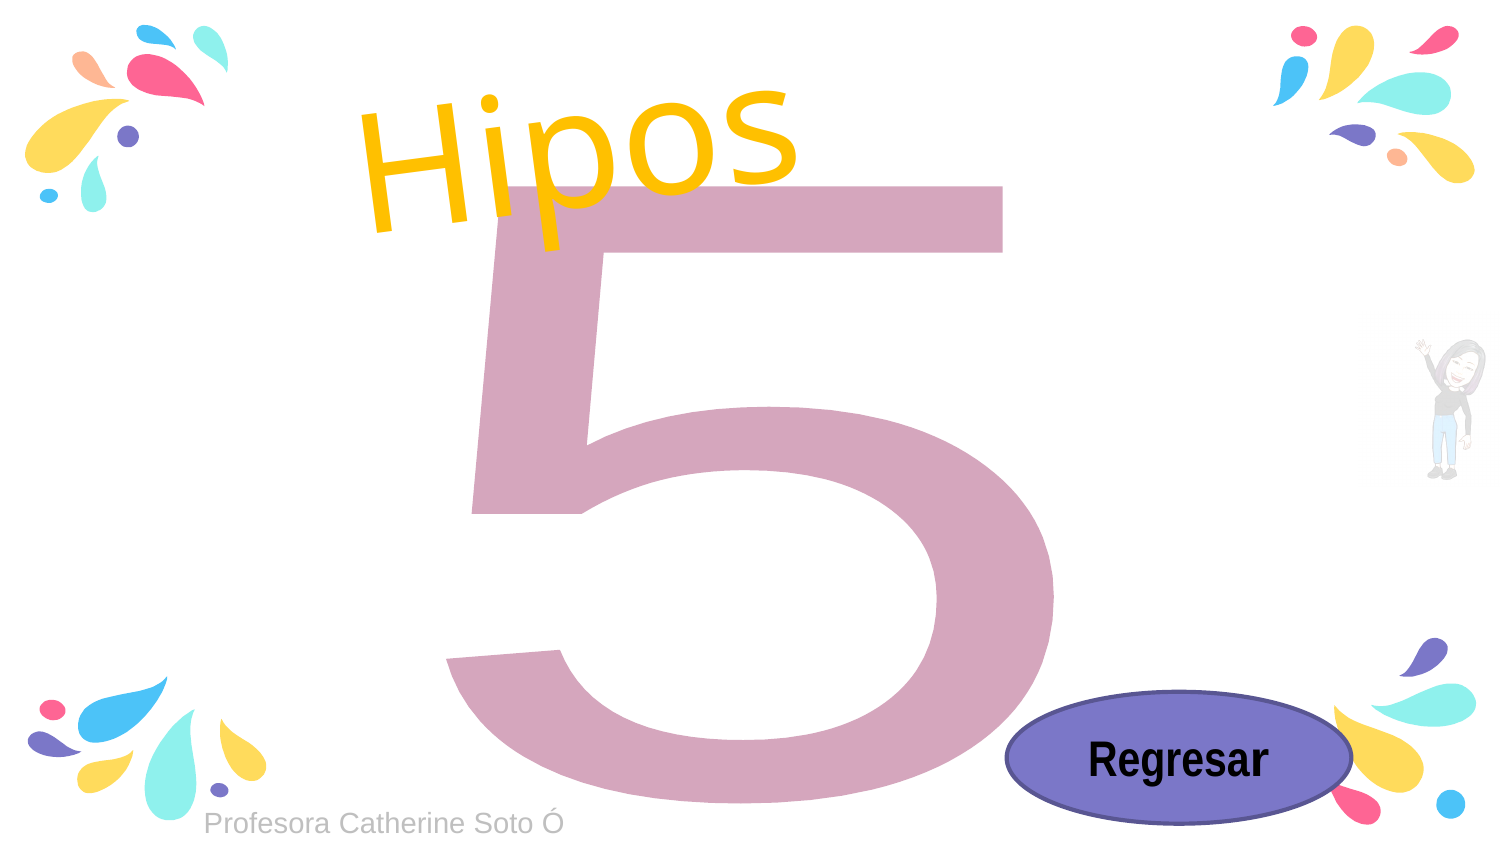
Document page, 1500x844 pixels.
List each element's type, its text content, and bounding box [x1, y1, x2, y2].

picture [1004, 689, 1354, 826]
text_box Hipos [323, 0, 1099, 279]
